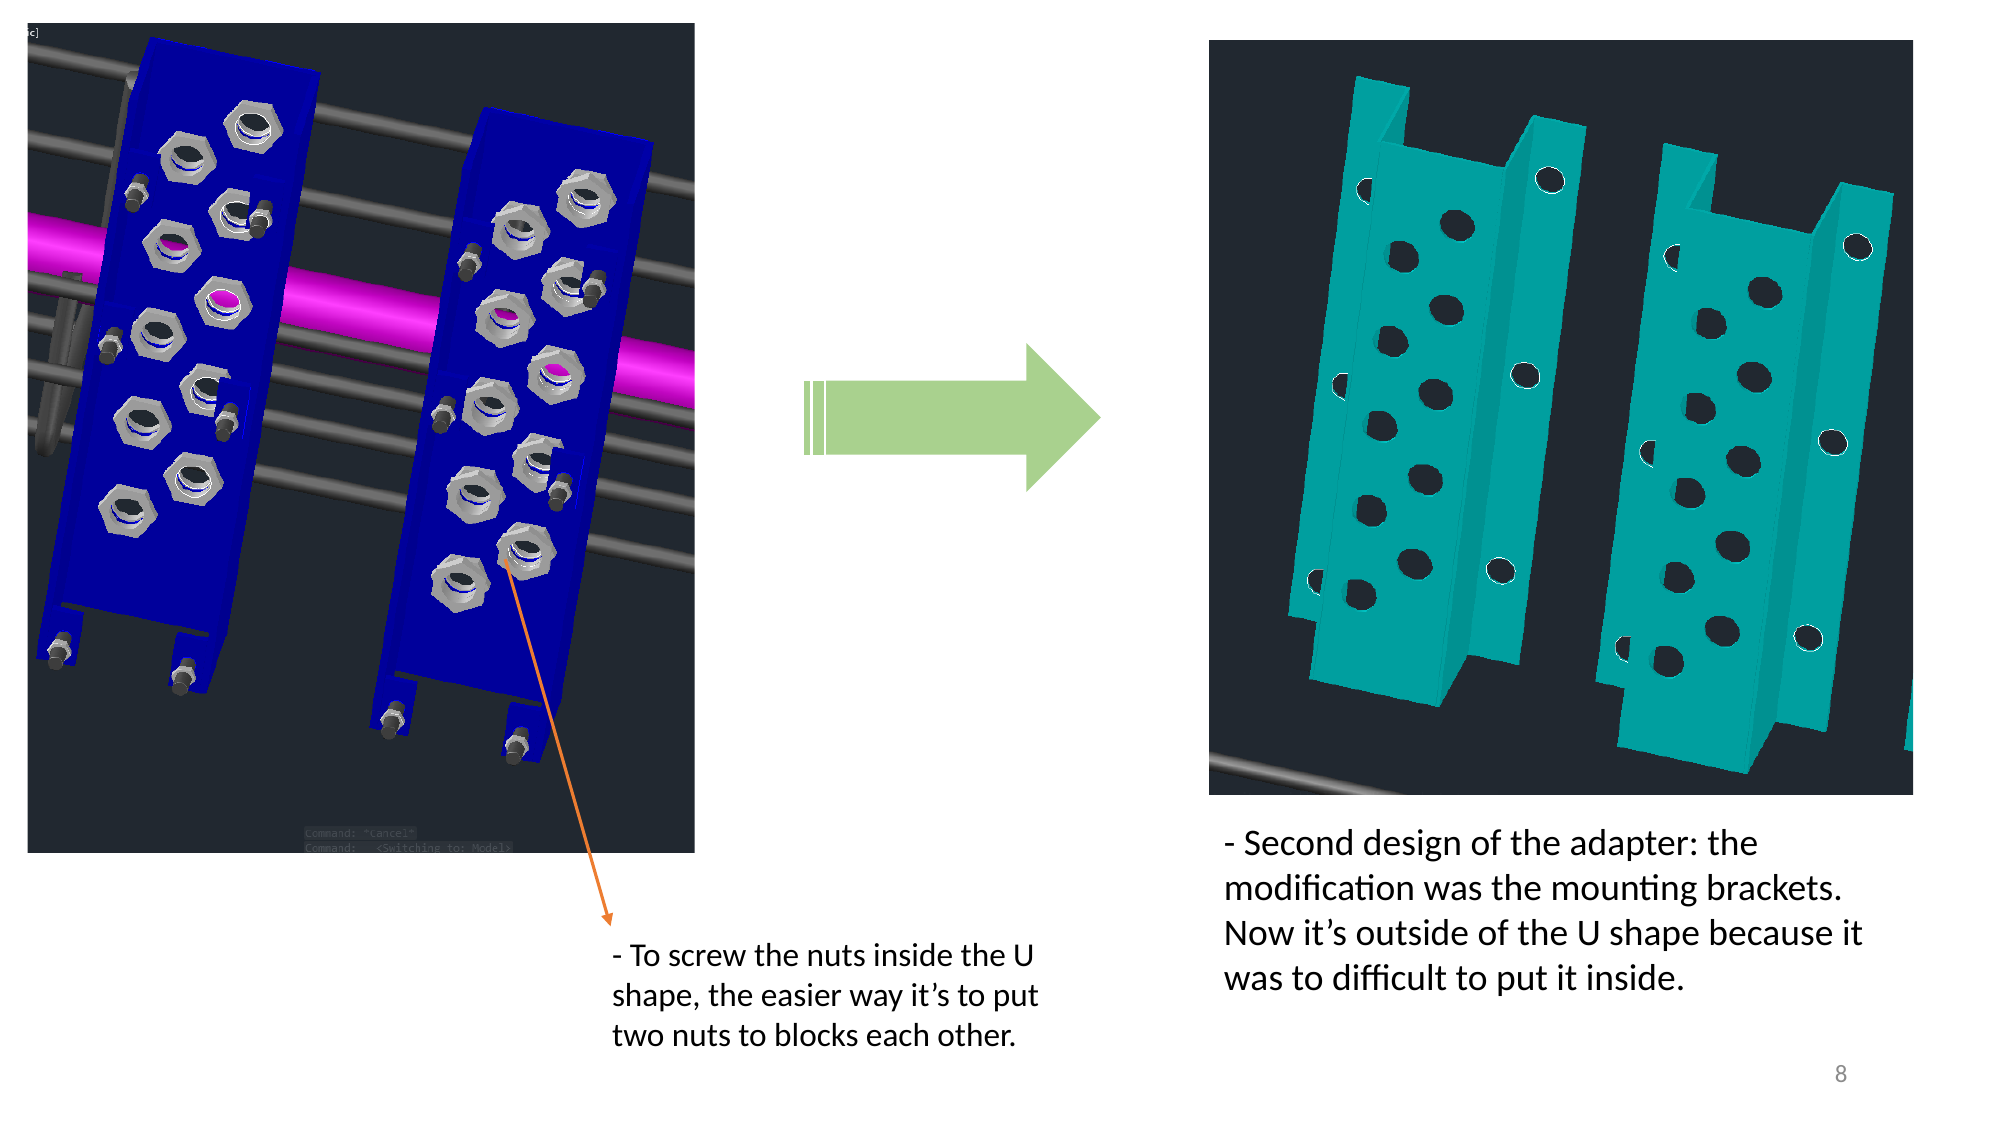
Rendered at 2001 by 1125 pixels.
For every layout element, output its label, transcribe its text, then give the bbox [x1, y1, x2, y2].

picture [27, 23, 695, 853]
text_box [804, 381, 810, 455]
text_box [813, 381, 824, 455]
text_box - To screw the nuts inside the U shape, the easier way it’s to put two nuts to blocks each other. [597, 926, 1070, 1061]
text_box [505, 559, 611, 927]
text_box - Second design of the adapter: the modification was the mounting brackets. Now it’s outside of the U shape because it was to difficult to put it inside. [1209, 810, 1925, 1006]
text_box [826, 343, 1101, 493]
slide_number 8 [1412, 1042, 1863, 1103]
picture [1209, 40, 1914, 795]
